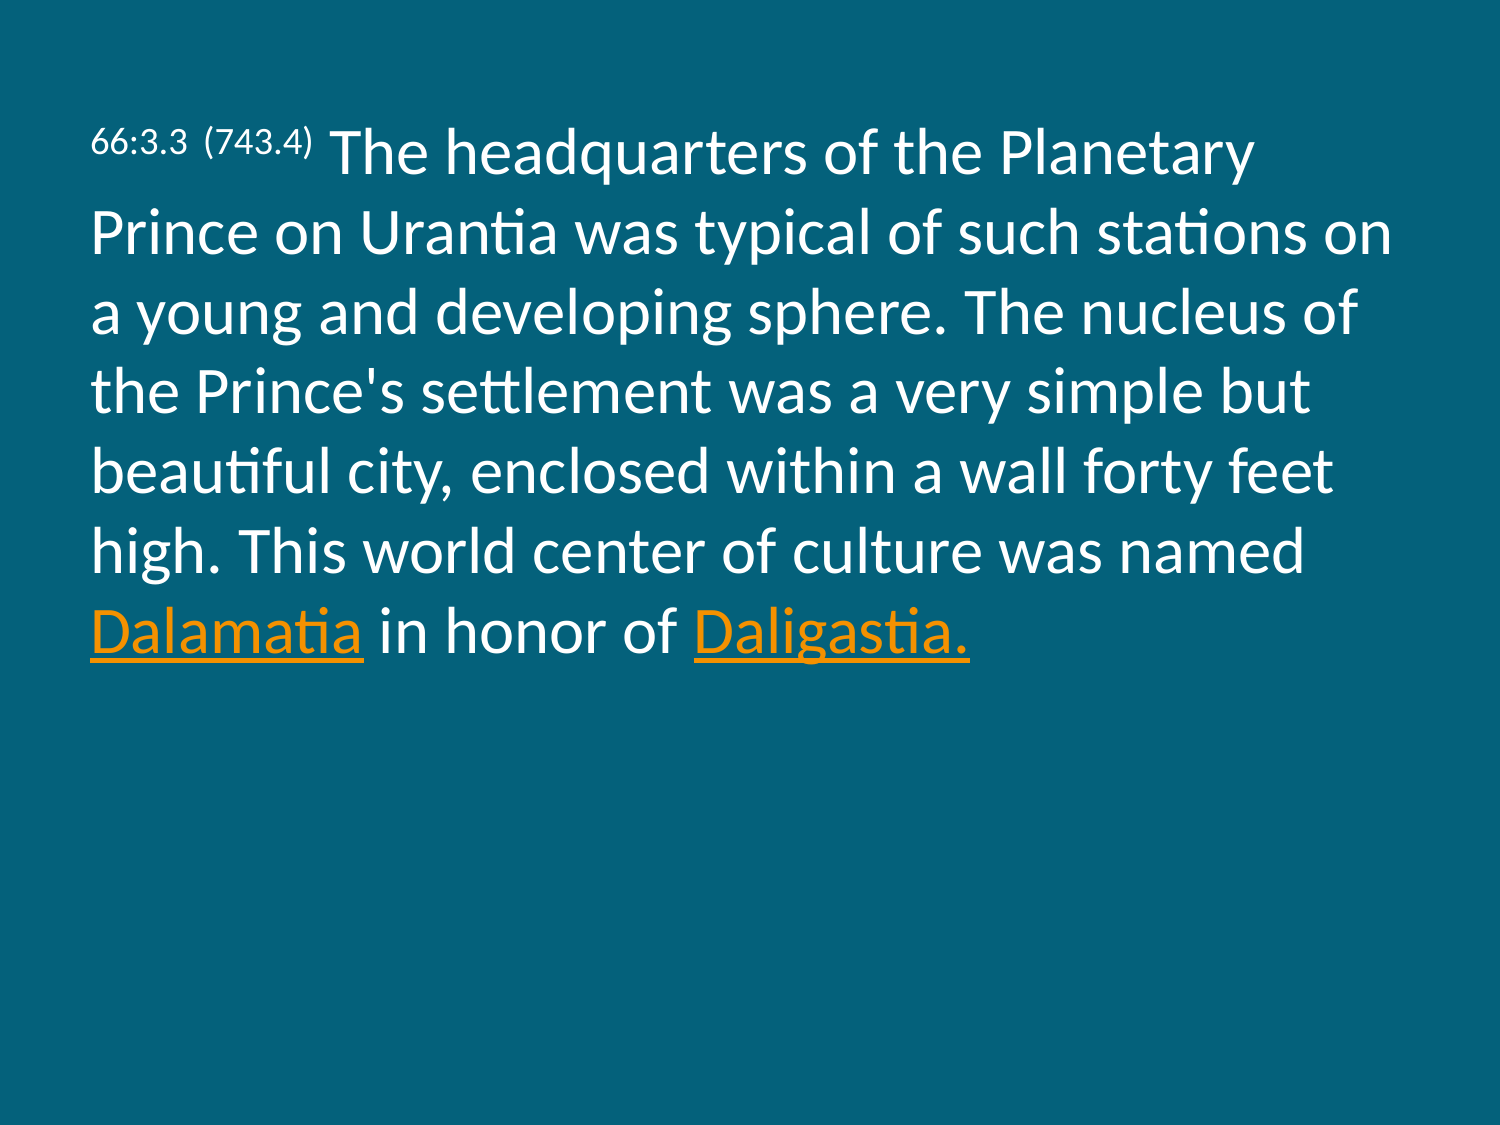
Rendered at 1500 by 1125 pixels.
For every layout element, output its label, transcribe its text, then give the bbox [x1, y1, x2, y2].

list 66:3.3 (743.4) The headquarters of the Planetary Prince on Urantia was typical of such stations on a young and developing sphere. The nucleus of the Prince's settlement was a very simple but beautiful city, enclosed within a wall forty feet high. This world center of culture was named Dalamatia in honor of Daligastia. [75, 99, 1425, 1005]
